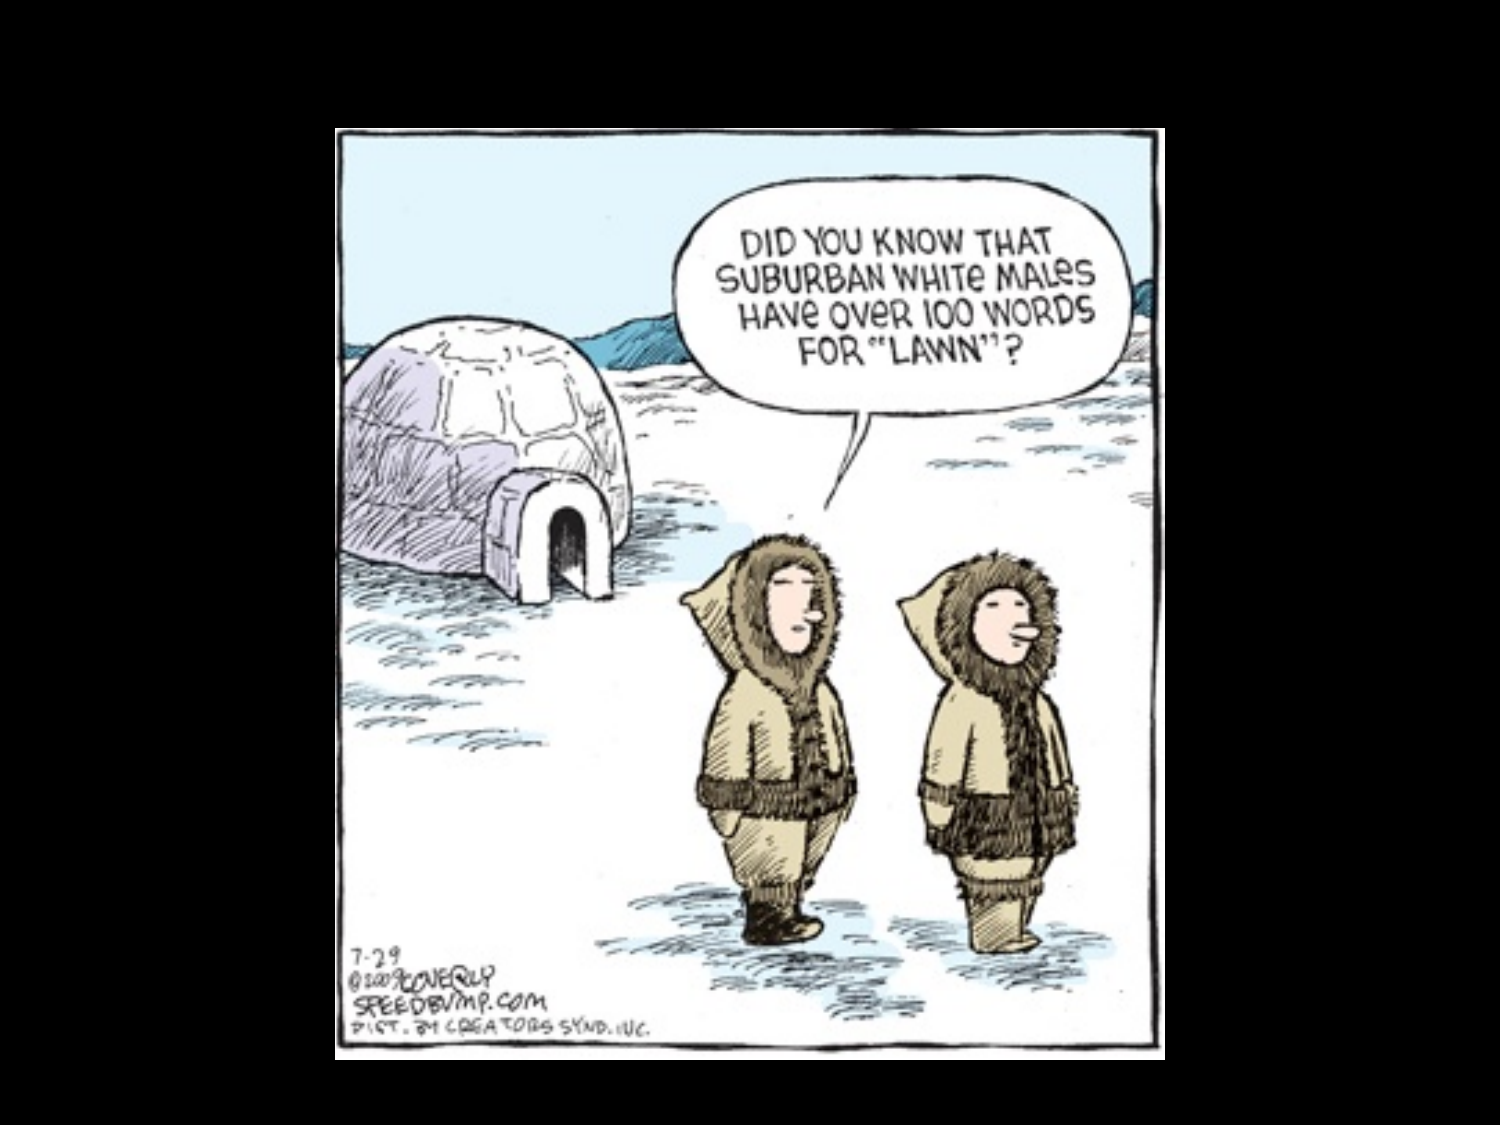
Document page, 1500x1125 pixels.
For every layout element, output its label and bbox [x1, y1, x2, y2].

list [335, 128, 1165, 1060]
